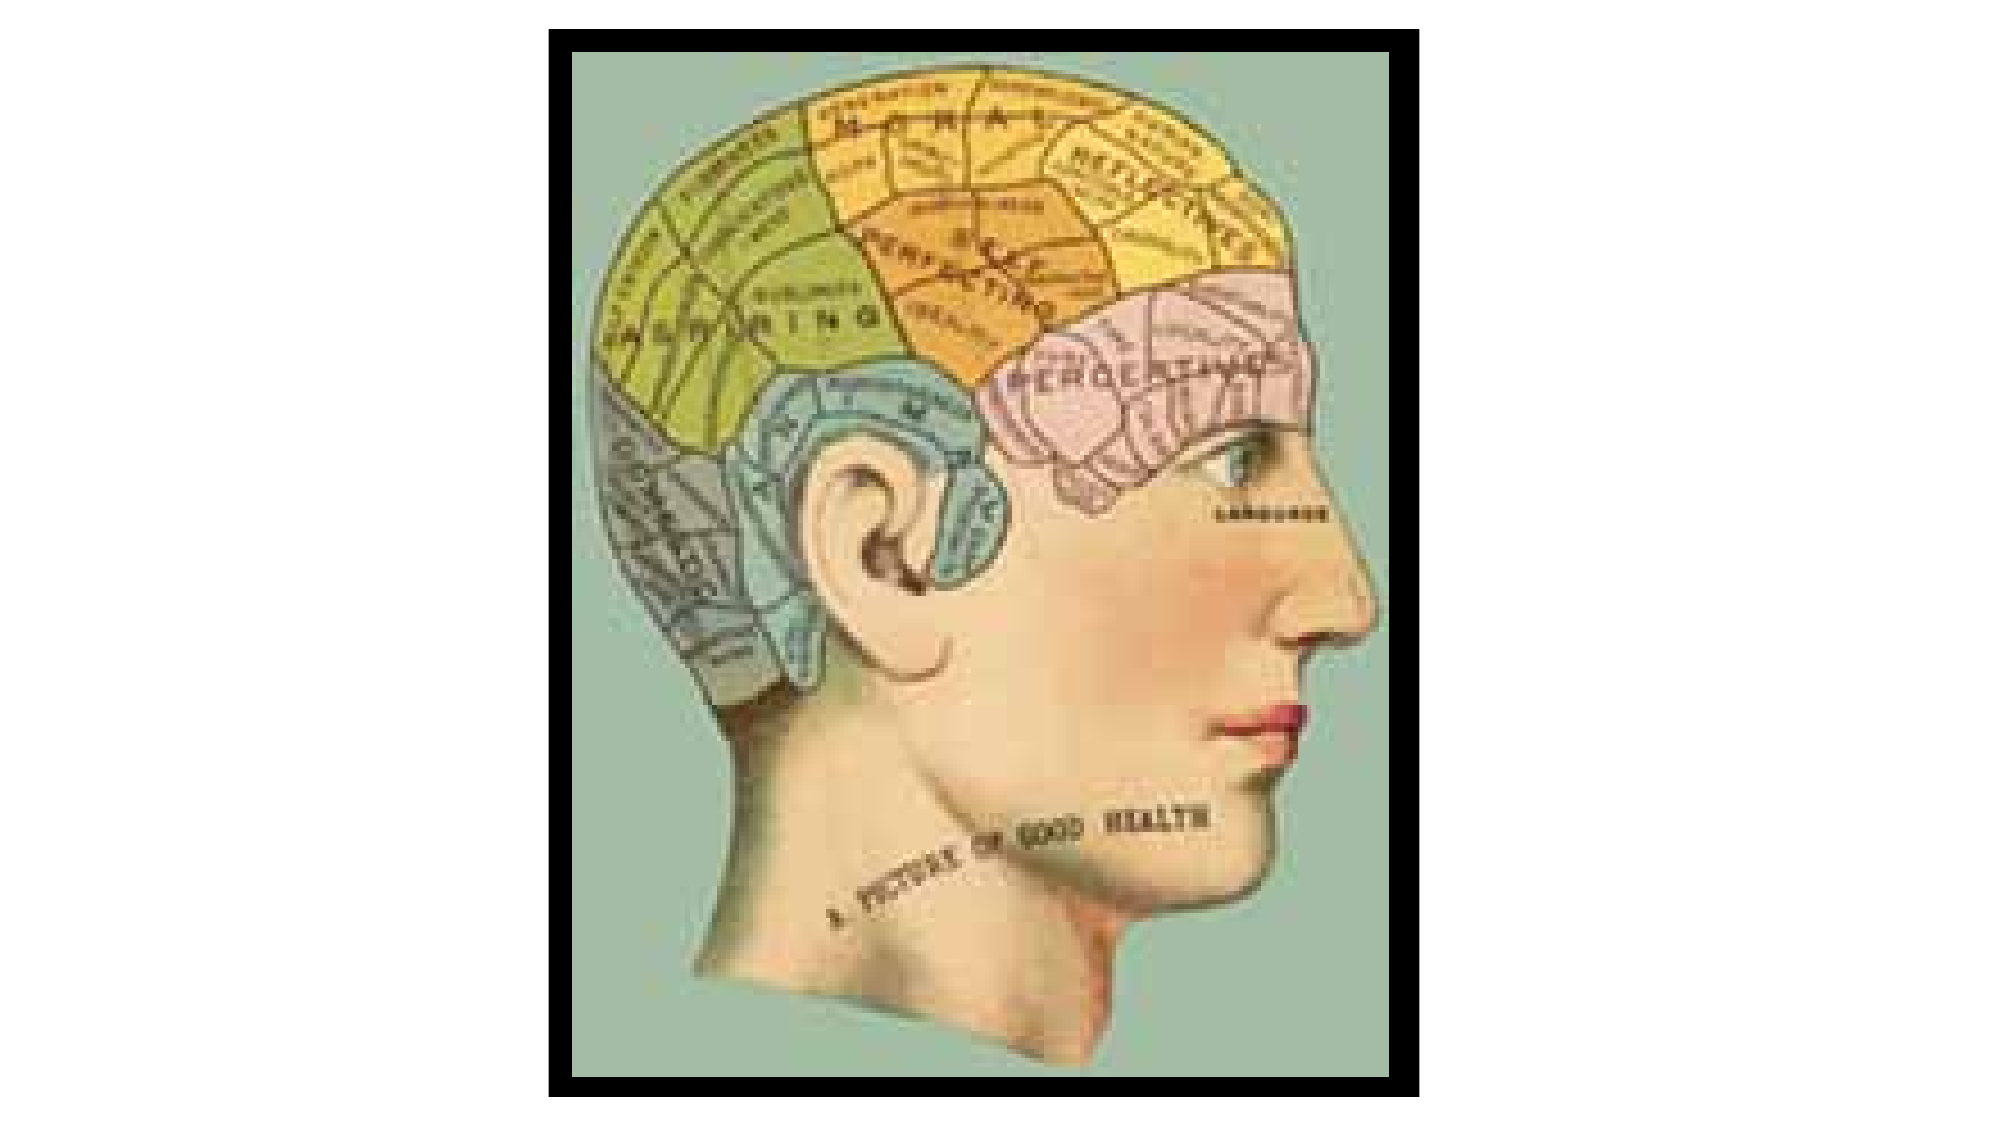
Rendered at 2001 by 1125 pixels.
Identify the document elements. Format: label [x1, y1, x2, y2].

picture [572, 52, 1389, 1077]
text_box [547, 28, 1420, 1098]
